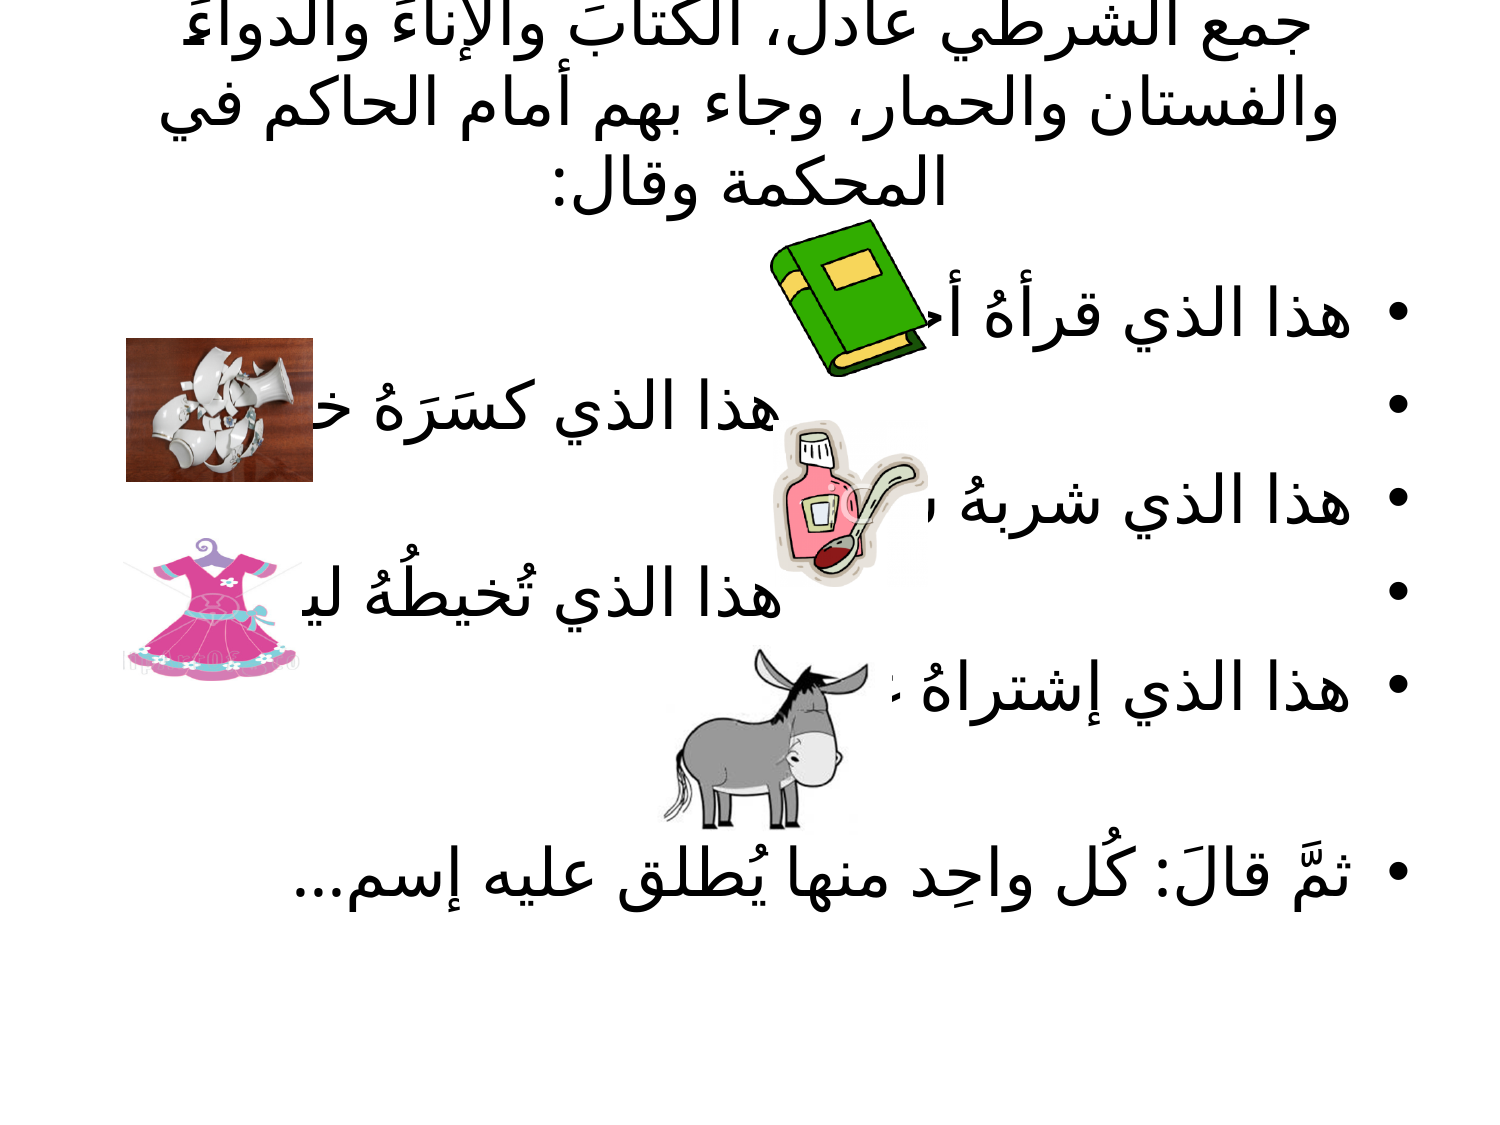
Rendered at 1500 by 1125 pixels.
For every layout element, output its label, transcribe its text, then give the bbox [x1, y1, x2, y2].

list هذا الذي قرأهُ أحمدُ هذا الذي كسَرَهُ خالدُ هذا الذي شربهُ سالمُ هذا الذي تُخيطُهُ ليلى هذا الذي إشتراهُ غوّارُ ثمَّ قالَ: كُل واحِد منها يُطلق عليه إسم... [75, 262, 1425, 1005]
picture [631, 644, 892, 835]
picture [126, 337, 314, 482]
picture [123, 538, 302, 681]
picture [770, 219, 928, 377]
title جمع الشرطي عادل، الكتابَ والإناءَ والدواءَ والفستان والحمار، وجاء بهم أمام الحاكم في المحكمة وقال: [75, 45, 1425, 233]
picture [773, 420, 928, 587]
